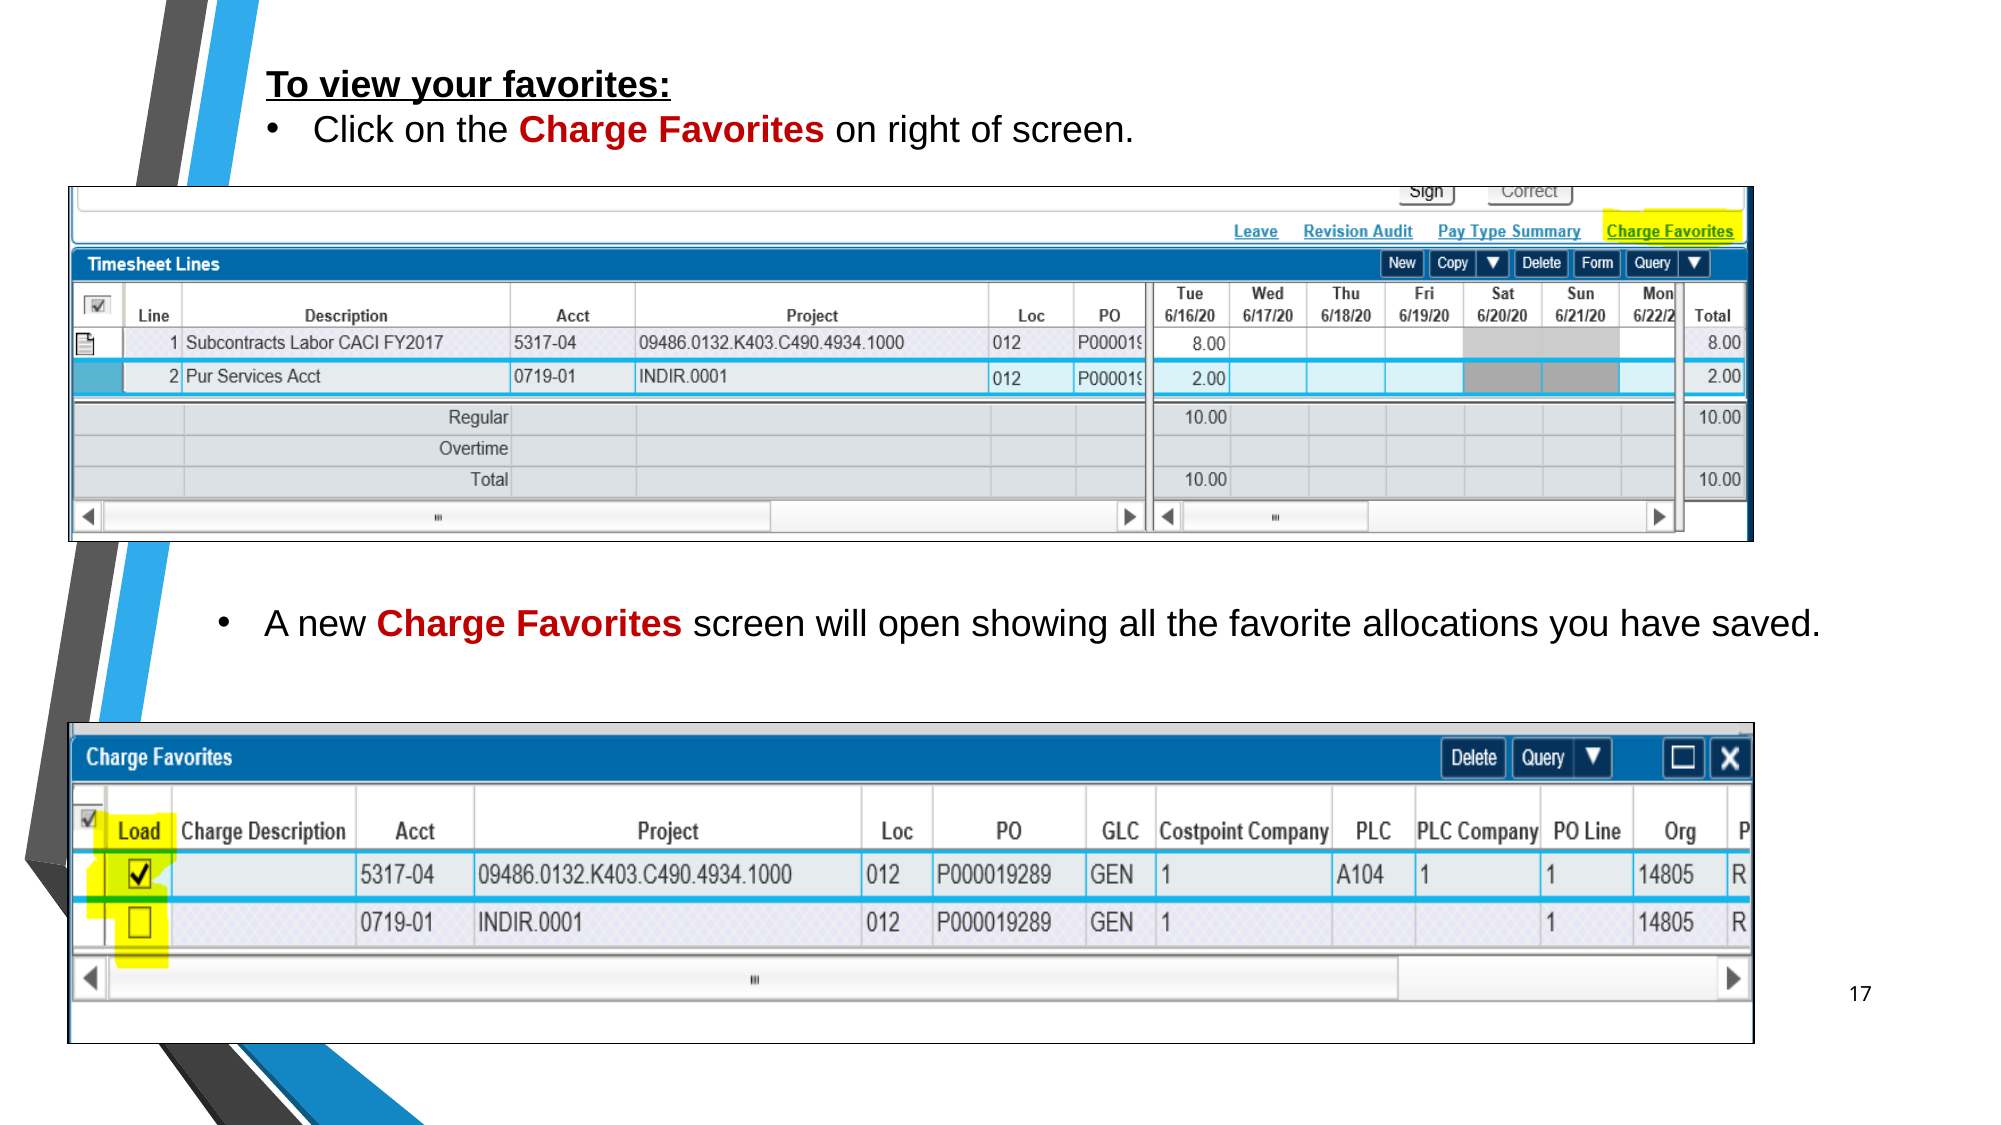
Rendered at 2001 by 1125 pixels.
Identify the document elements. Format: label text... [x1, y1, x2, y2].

text_box A new Charge Favorites screen will open showing all the favorite allocations you have saved. [202, 411, 1887, 697]
picture [68, 722, 1754, 1043]
text_box To view your favorites: Click on the Charge Favorites on right of screen. [251, 7, 1956, 158]
picture [68, 186, 1754, 542]
slide_number 17 [1796, 965, 1887, 1025]
